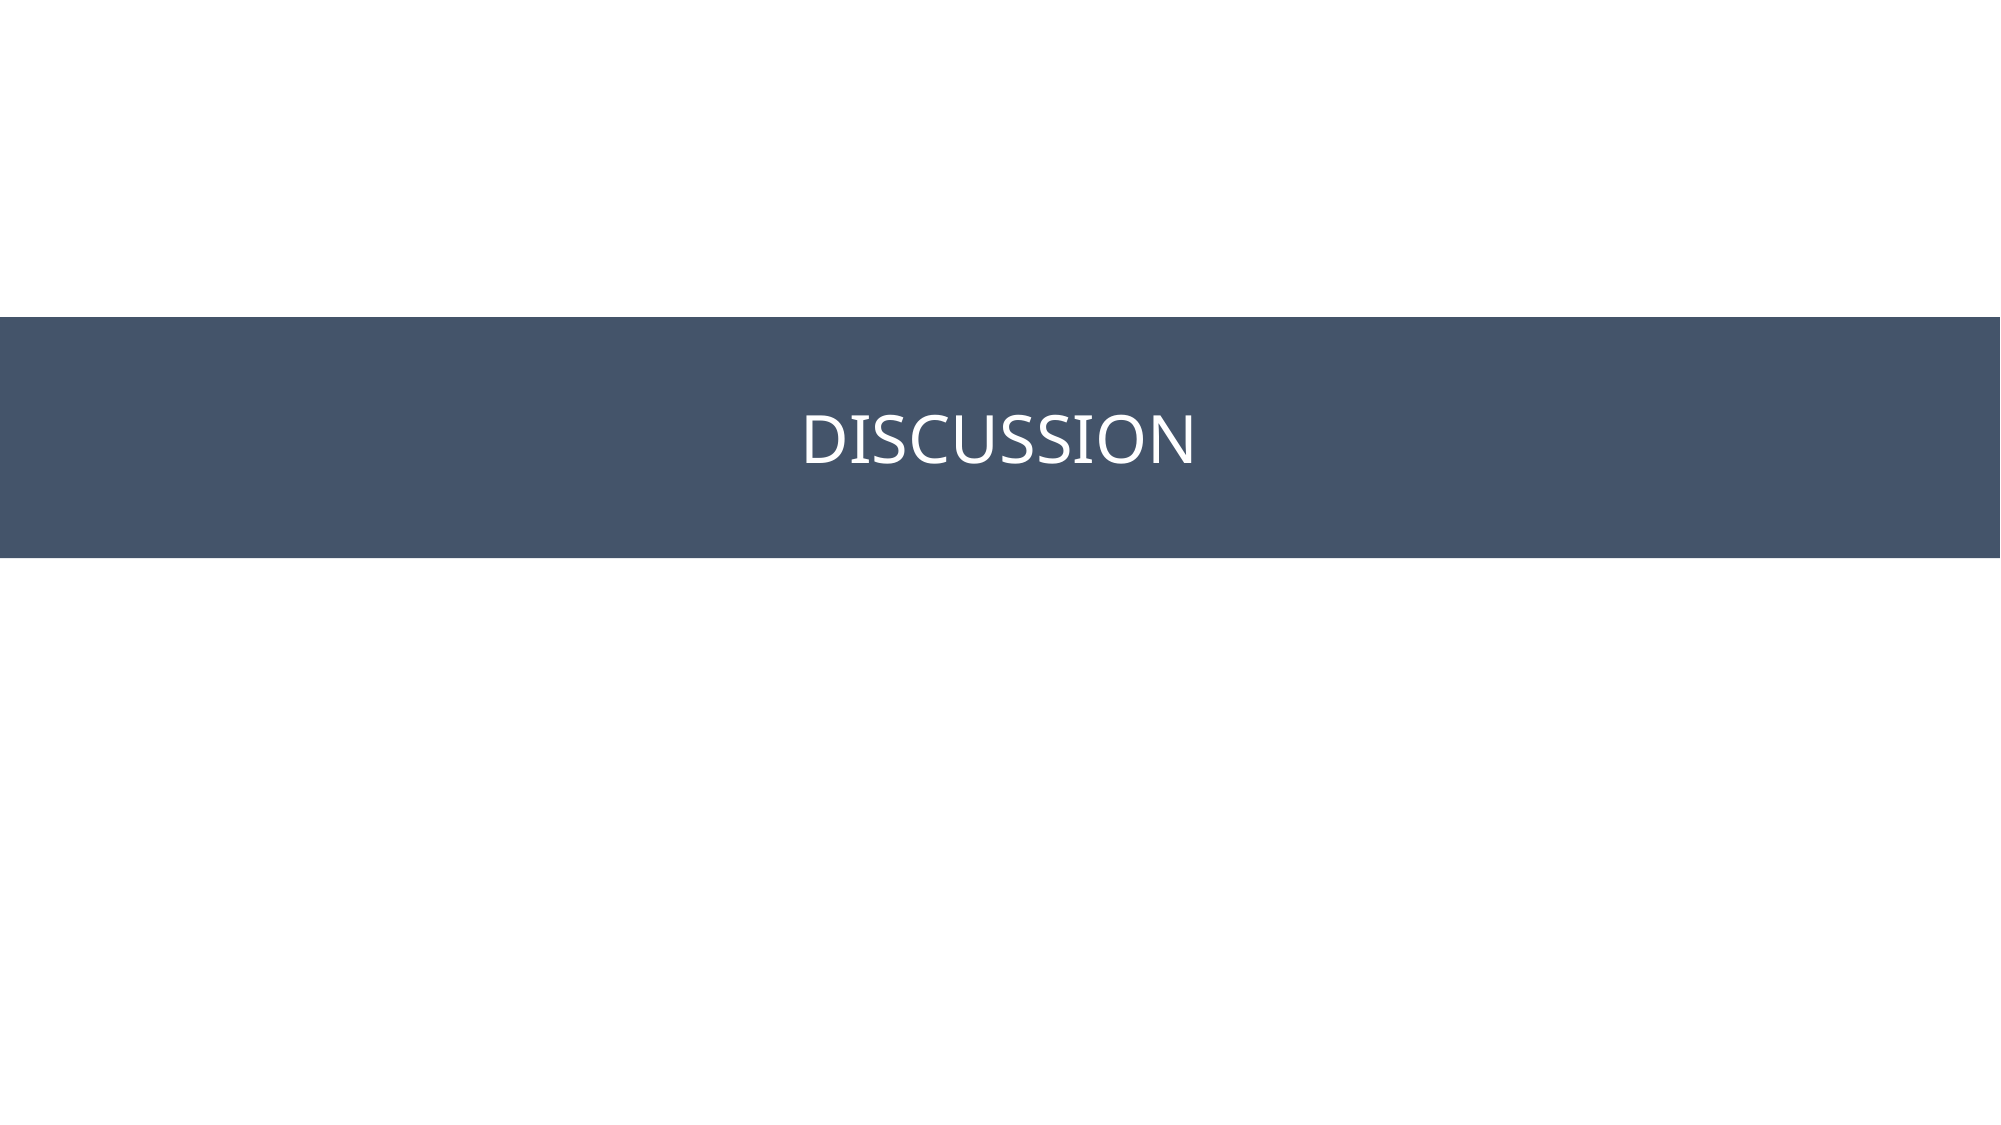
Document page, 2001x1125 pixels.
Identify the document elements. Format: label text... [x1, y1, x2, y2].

text_box DISCUSSION [785, 389, 1214, 485]
text_box [0, 316, 2000, 559]
